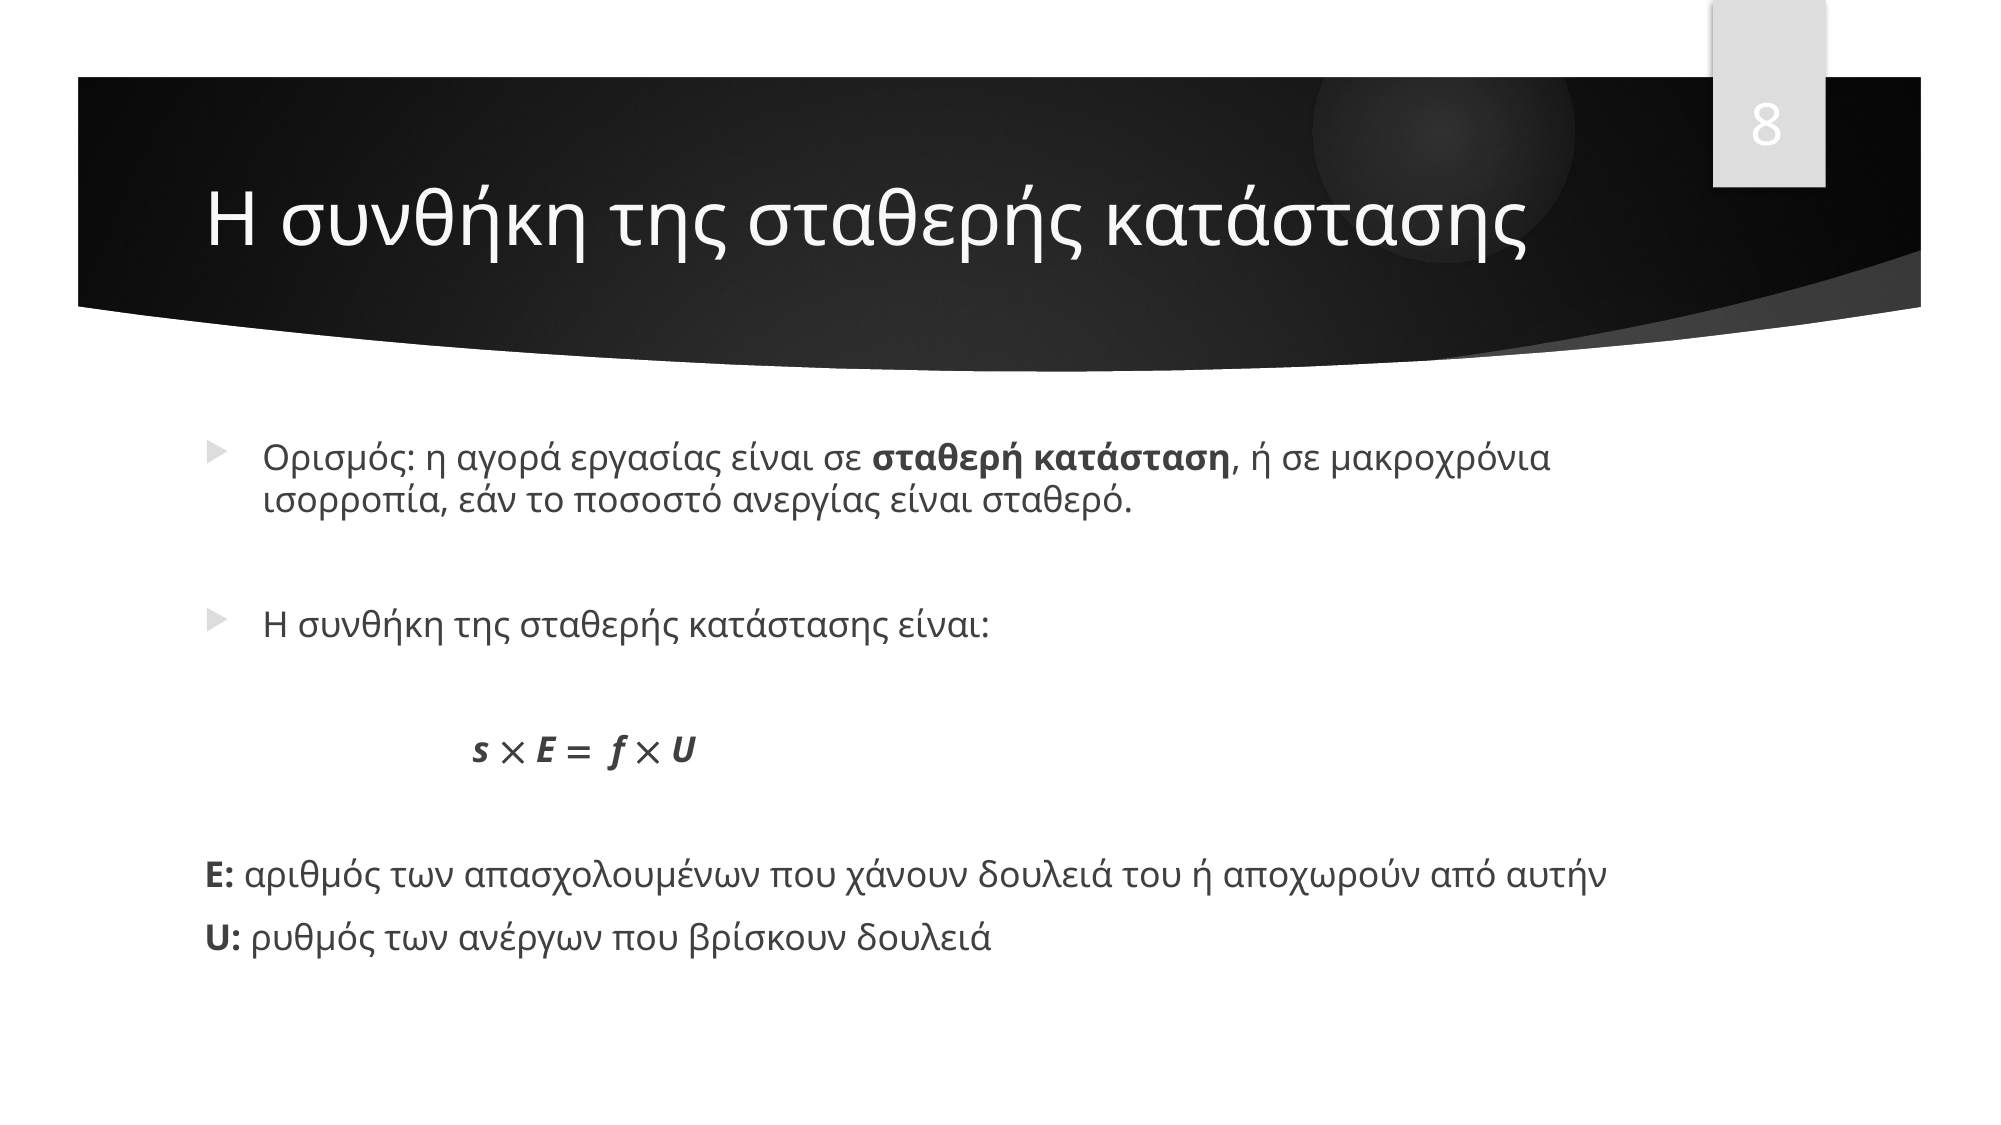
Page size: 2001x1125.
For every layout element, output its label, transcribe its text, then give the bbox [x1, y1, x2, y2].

title Η συνθήκη της σταθερής κατάστασης [189, 155, 1627, 275]
list Ορισμός: η αγορά εργασίας είναι σε σταθερή κατάσταση, ή σε μακροχρόνια ισορροπία, εάν το ποσοστό ανεργίας είναι σταθερό. Η συνθήκη της σταθερής κατάστασης είναι: s  E  f  U Ε: αριθμός των απασχολουμένων που χάνουν δουλειά του ή αποχωρούν από αυτήν U: ρυθμός των ανέργων που βρίσκουν δουλειά [189, 427, 1627, 988]
slide_number 8 [1698, 48, 1836, 175]
